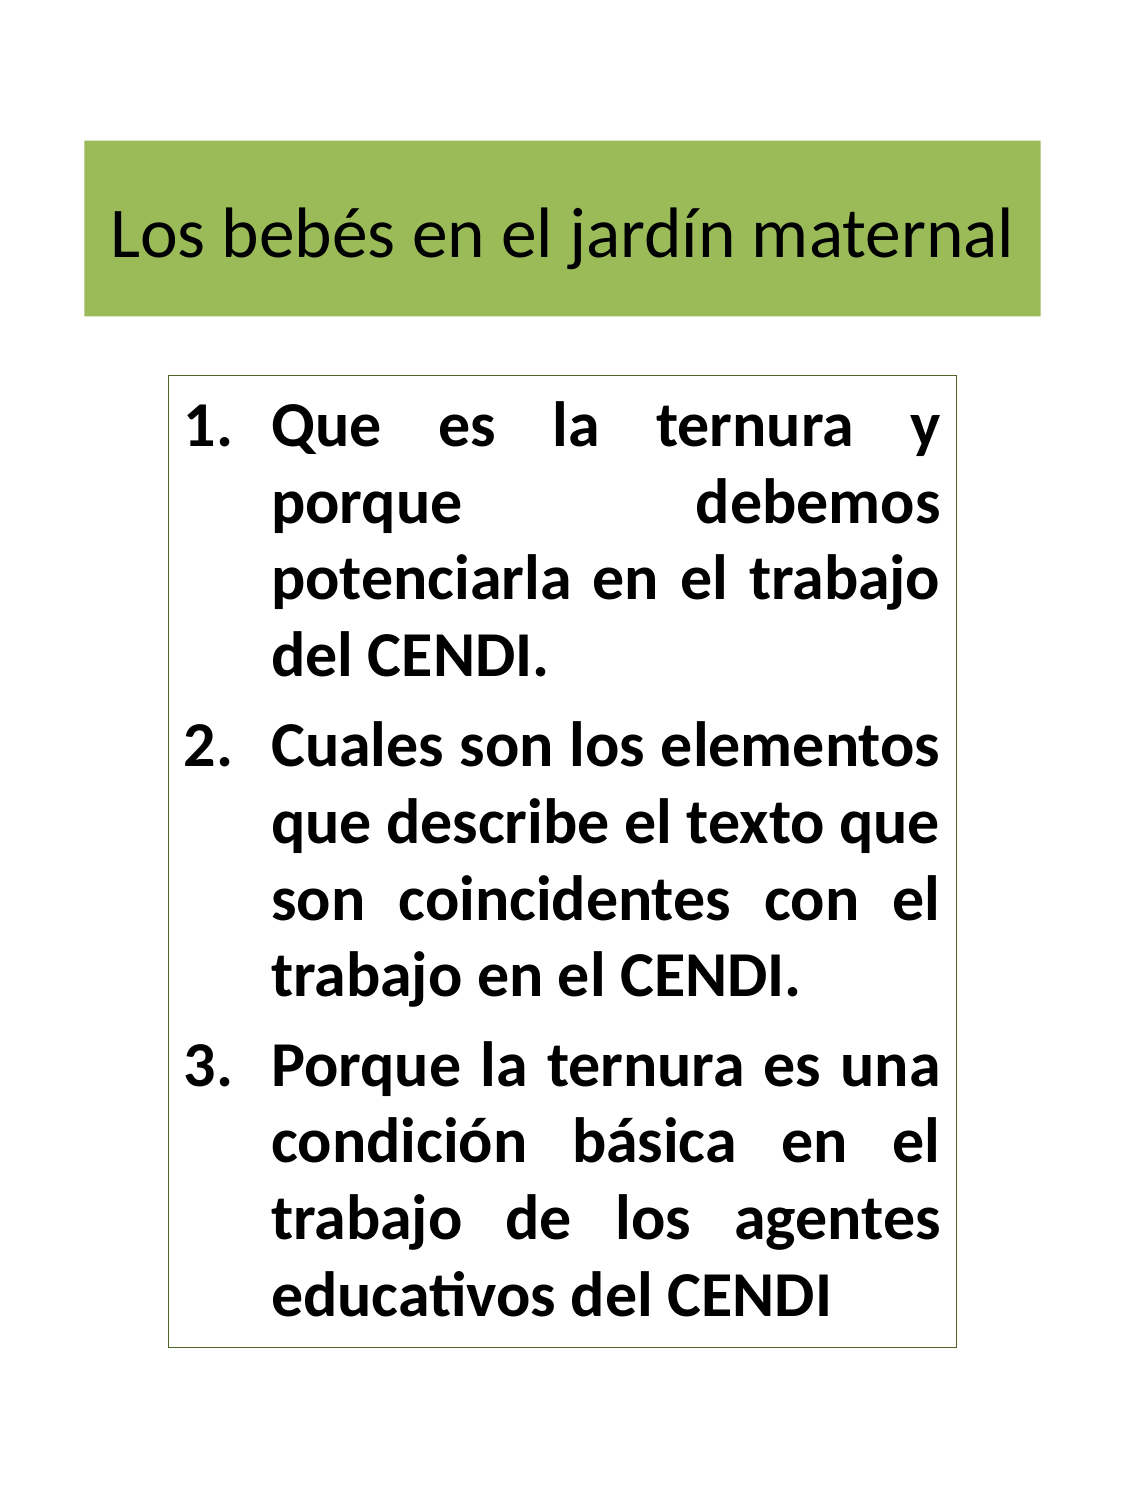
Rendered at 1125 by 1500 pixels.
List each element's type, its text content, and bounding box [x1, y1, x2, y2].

subtitle Que es la ternura y porque debemos potenciarla en el trabajo del CENDI. Cuales son los elementos que describe el texto que son coincidentes con el trabajo en el CENDI. Porque la ternura es una condición básica en el trabajo de los agentes educativos del CENDI [168, 375, 957, 1348]
title Los bebés en el jardín maternal [84, 140, 1041, 317]
